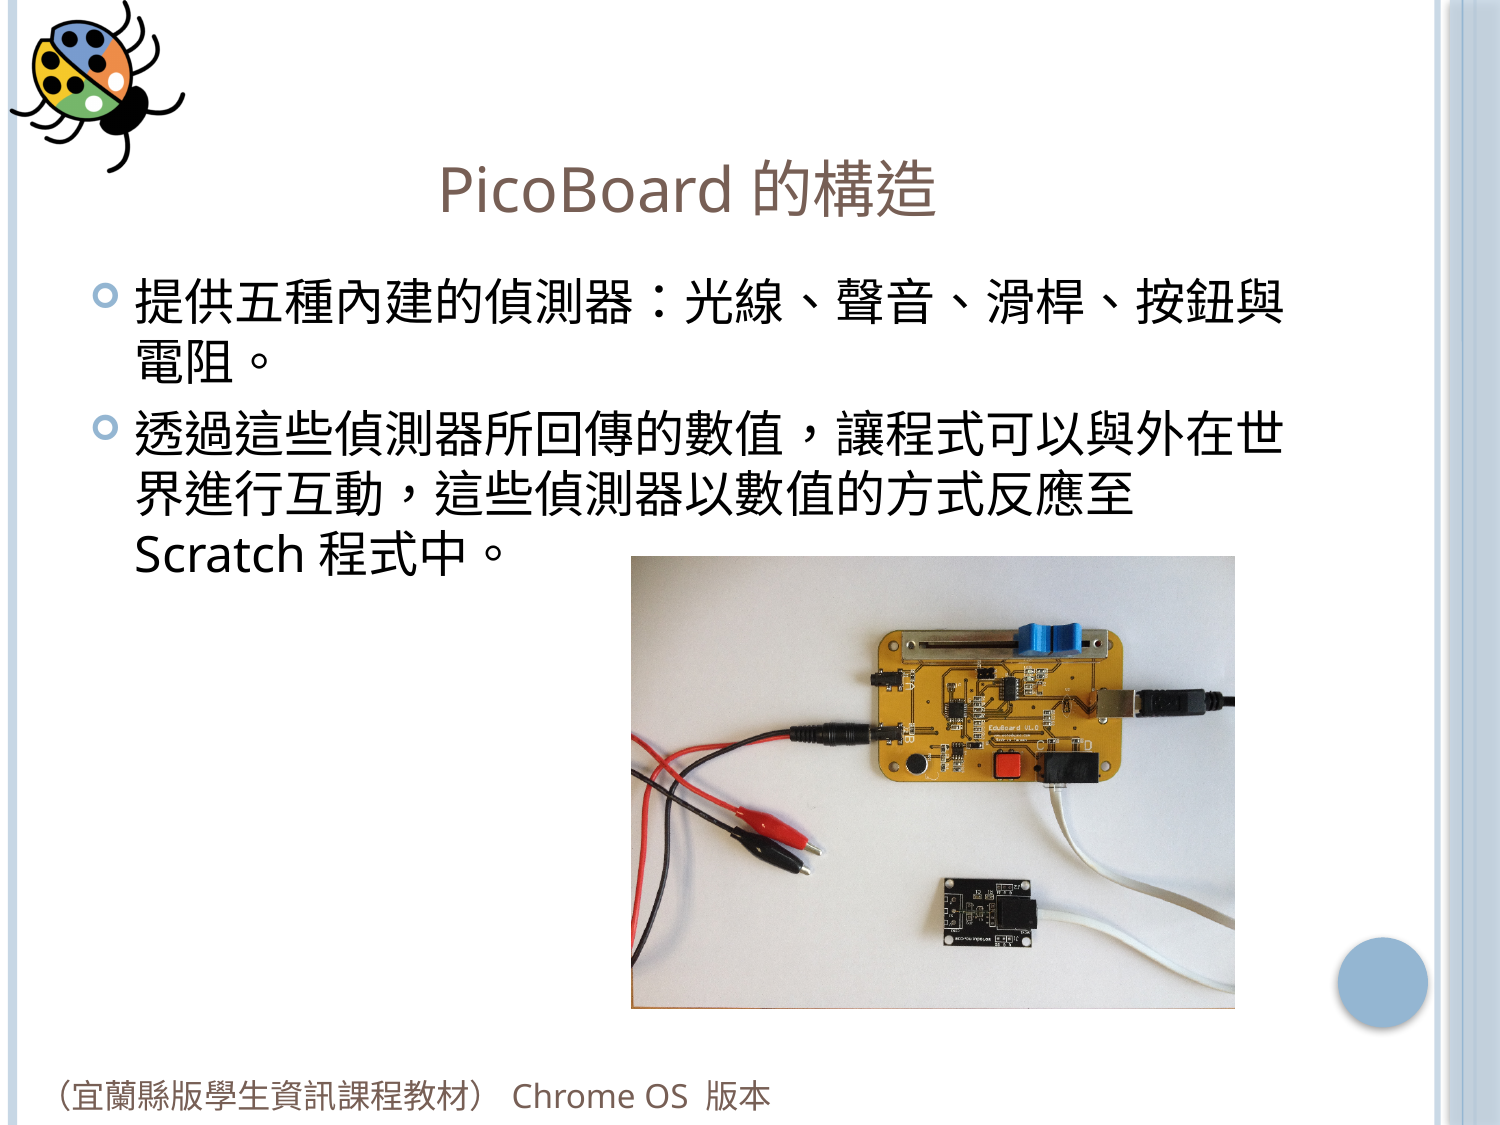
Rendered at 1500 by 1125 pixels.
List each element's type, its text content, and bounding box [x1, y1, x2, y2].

list 提供五種內建的偵測器：光線、聲音、滑桿、按鈕與電阻。 透過這些偵測器所回傳的數值，讓程式可以與外在世界進行互動，這些偵測器以數值的方式反應至Scratch程式中。 [75, 262, 1300, 1062]
footer （宜蘭縣版學生資訊課程教材）Chrome OS 版本 [23, 1065, 809, 1125]
picture [0, 0, 169, 176]
picture [631, 556, 1235, 1010]
title PicoBoard的構造 [75, 45, 1300, 233]
